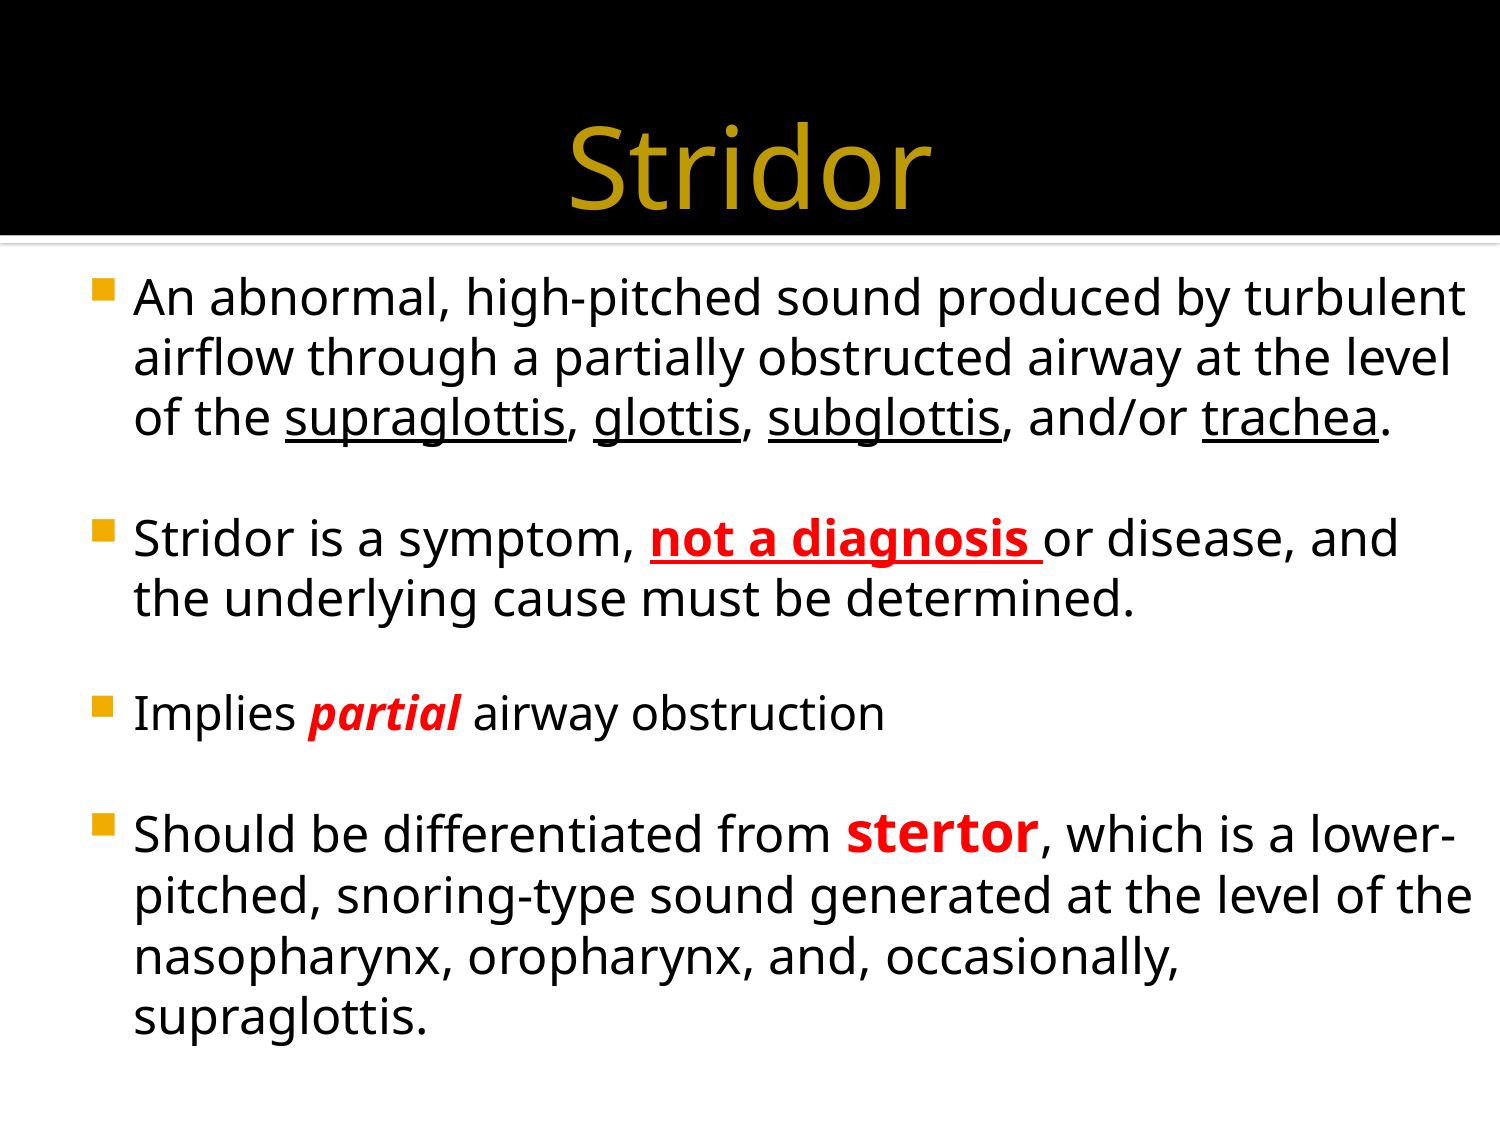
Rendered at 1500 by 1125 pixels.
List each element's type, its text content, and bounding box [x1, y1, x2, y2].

text_box Stridor [45, 87, 1456, 240]
list An abnormal, high-pitched sound produced by turbulent airflow through a partially obstructed airway at the level of the supraglottis, glottis, subglottis, and/or trachea. Stridor is a symptom, not a diagnosis or disease, and the underlying cause must be determined. Implies partial airway obstruction Should be differentiated from stertor, which is a lower-pitched, snoring-type sound generated at the level of the nasopharynx, oropharynx, and, occasionally, supraglottis. [62, 249, 1500, 1079]
